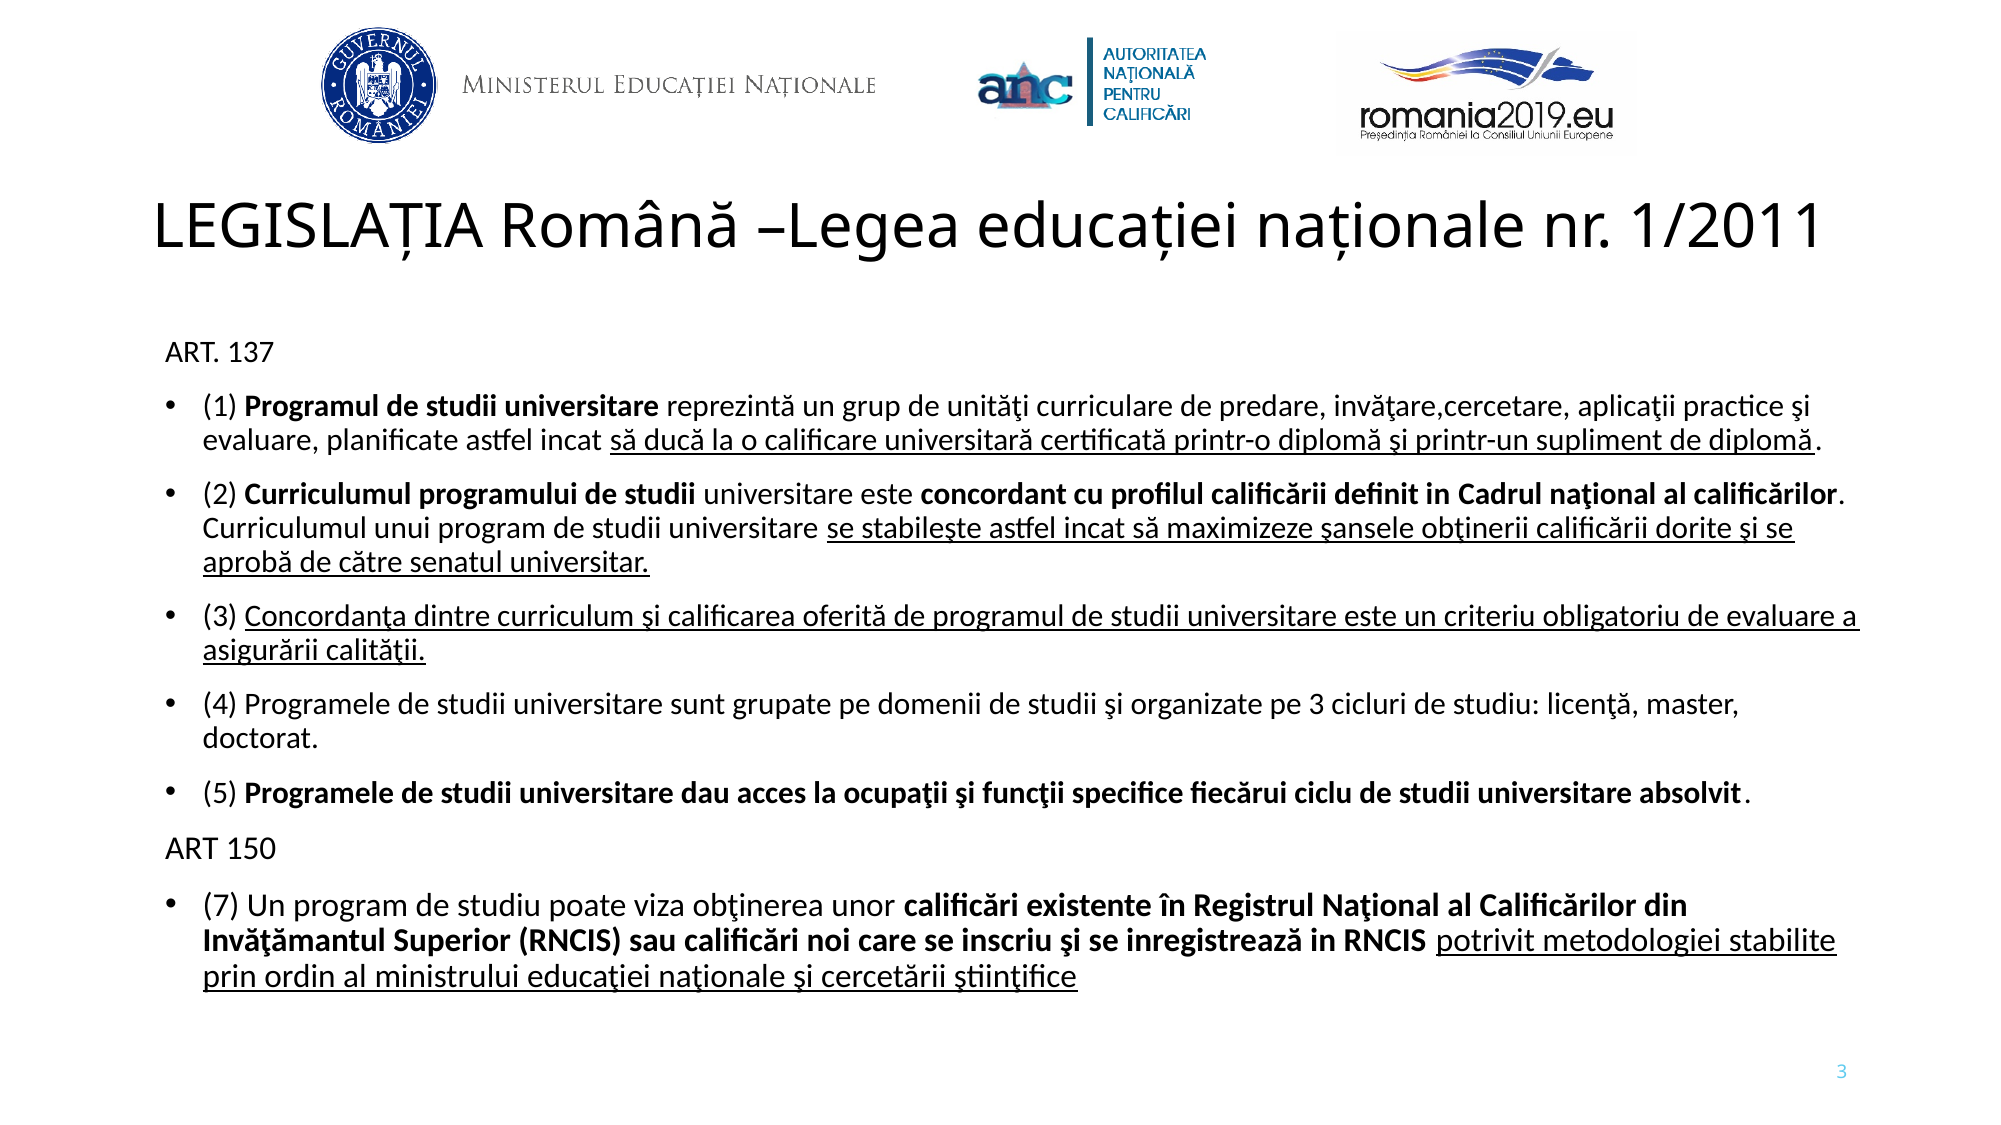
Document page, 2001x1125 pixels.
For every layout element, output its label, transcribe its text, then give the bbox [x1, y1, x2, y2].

slide_number 3 [1412, 1042, 1863, 1103]
picture [1336, 31, 1637, 156]
picture [969, 31, 1217, 138]
picture [319, 25, 875, 144]
list ART. 137 (1) Programul de studii universitare reprezintă un grup de unităţi curriculare de predare, invăţare,cercetare, aplicaţii practice şi evaluare, planificate astfel incat să ducă la o calificare universitară certificată printr-o diplomă şi printr-un supliment de diplomă. (2) Curriculumul programului de studii universitare este concordant cu profilul calificării definit in Cadrul naţional al calificărilor. Curriculumul unui program de studii universitare se stabileşte astfel incat să maximizeze şansele obţinerii calificării dorite şi se aprobă de către senatul universitar. (3) Concordanţa dintre curriculum şi calificarea oferită de programul de studii universitare este un criteriu obligatoriu de evaluare a asigurării calităţii. (4) Programele de studii universitare sunt grupate pe domenii de studii şi organizate pe 3 cicluri de studiu: licenţă, master, doctorat. (5) Programele de studii universitare dau acces la ocupaţii şi funcţii specifice fiecărui ciclu de studii universitare absolvit. ART 150 (7) Un program de studiu poate viza obţinerea unor calificări existente în Registrul Naţional al Calificărilor din Invăţămantul Superior (RNCIS) sau calificări noi care se inscriu şi se inregistrează in RNCIS potrivit metodologiei stabilite prin ordin al ministrului educaţiei naţionale şi cercetării ştiinţifice [150, 327, 1876, 1040]
title LEGISLAȚIA Română –Legea educației naționale nr. 1/2011 [137, 178, 1863, 278]
